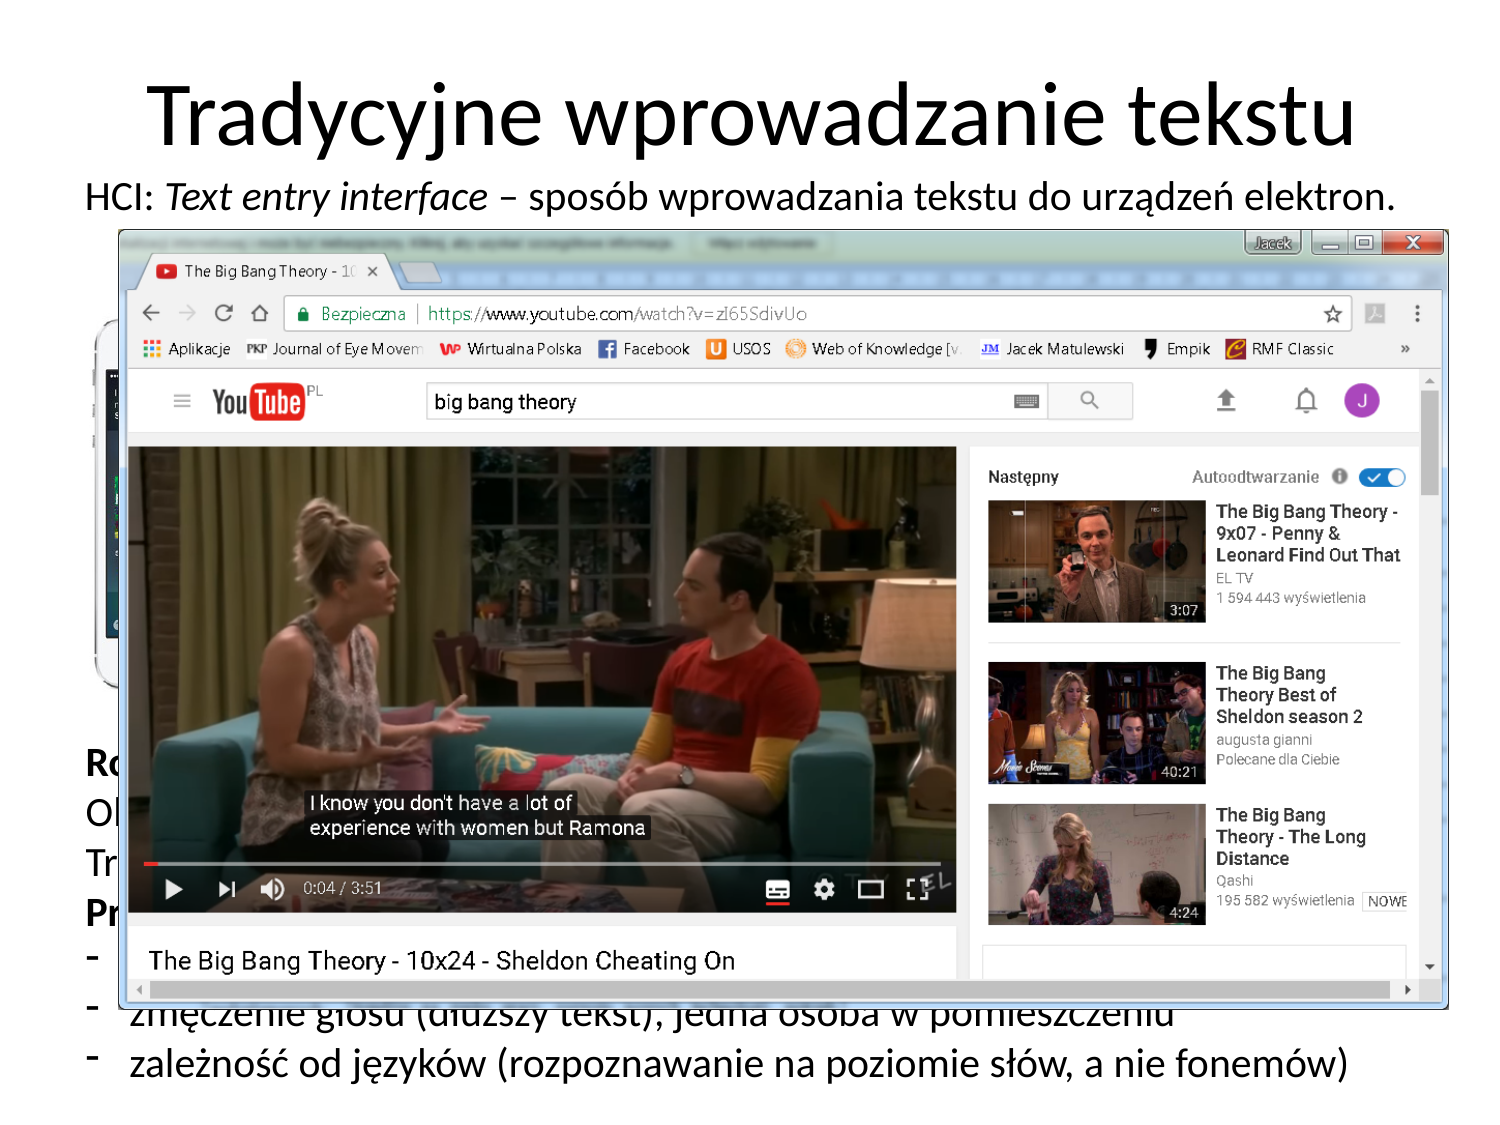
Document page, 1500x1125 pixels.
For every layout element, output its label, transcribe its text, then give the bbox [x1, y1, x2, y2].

text_box HCI: Text entry interface – sposób wprowadzania tekstu do urządzeń elektron. [70, 164, 1412, 226]
text_box Tradycyjne wprowadzanie tekstu [29, 54, 1477, 164]
picture [29, 229, 1449, 1010]
text_box Rozpoznawanie mowy (ang. voice/speech recognition) – przyszły standard Obecnie: mimo sporej reklamy jeszcze nie jest powszechnie używane Transformata Fouriera vs. Uczenie maszynowe Problemy i ograniczenia: nadmiar informacji: emocje, głosy tła, zakłócenia, rozpoznawanie mówiącego zmęczenie głosu (dłuższy tekst), jedna osoba w pomieszczeniu zależność od języków (rozpoznawanie na poziomie słów, a nie fonemów) [70, 727, 1447, 1125]
